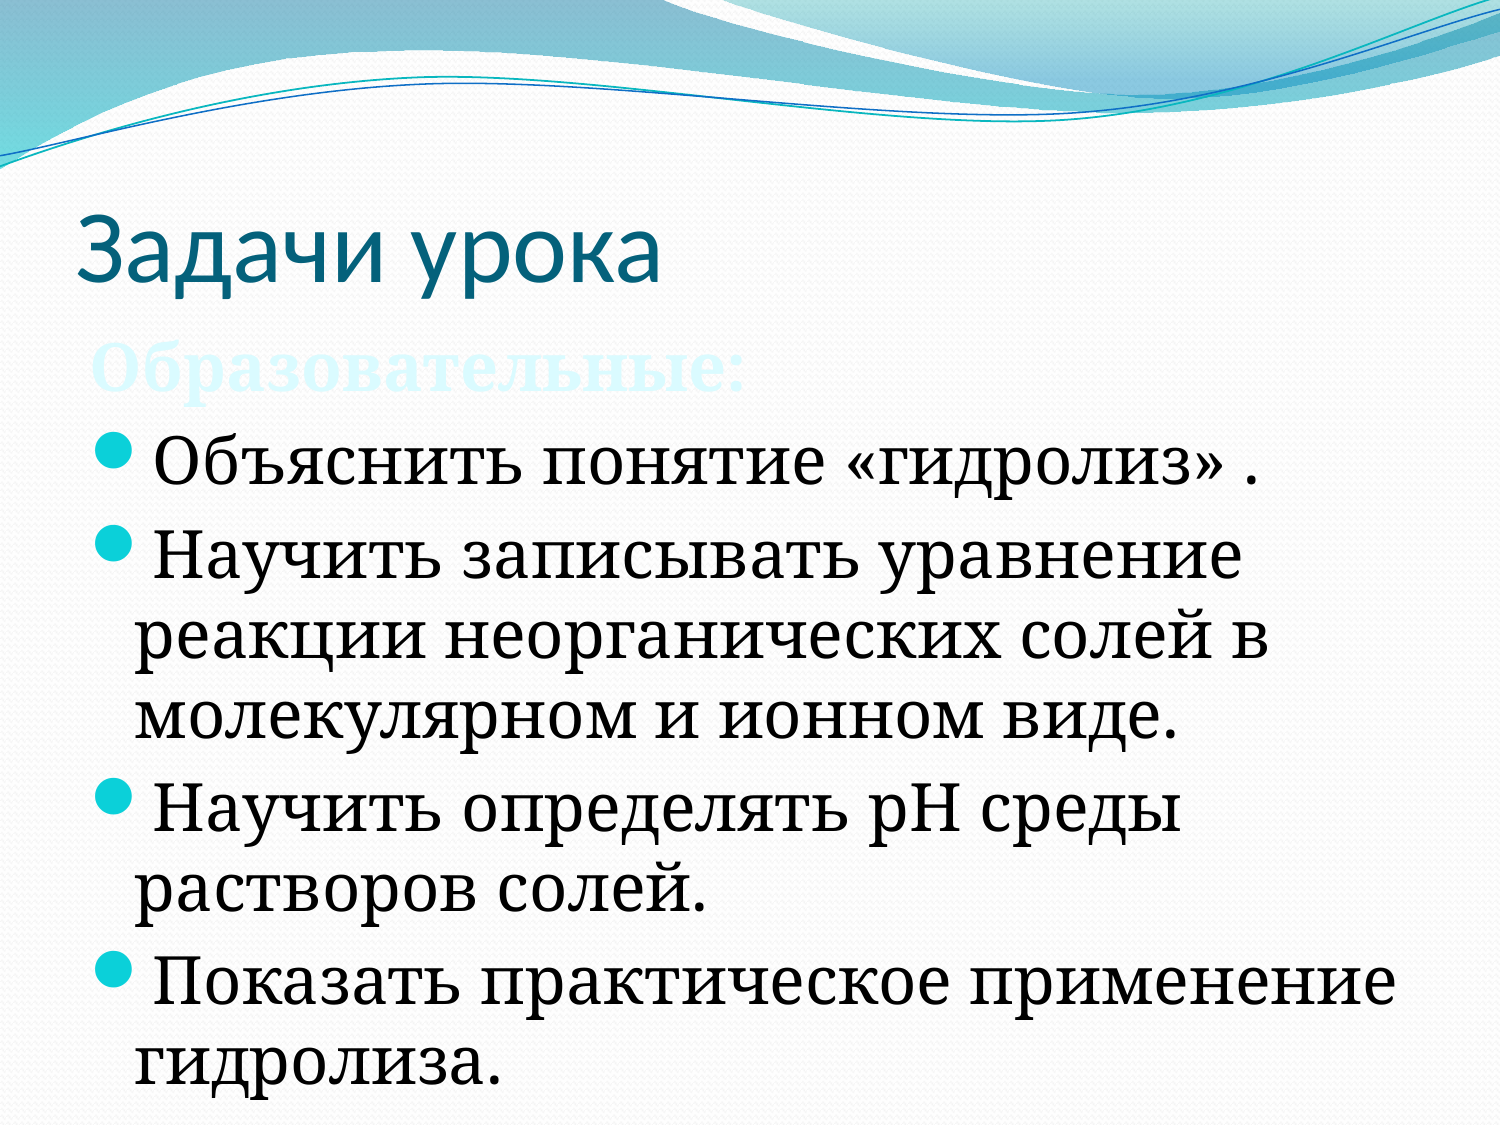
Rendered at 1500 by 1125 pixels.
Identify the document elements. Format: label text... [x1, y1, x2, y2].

list Образовательные: Объяснить понятие «гидролиз» . Научить записывать уравнение реакции неорганических солей в молекулярном и ионном виде. Научить определять рН среды растворов солей. Показать практическое применение гидролиза. [75, 317, 1425, 1038]
title Задачи урока [75, 115, 1425, 303]
